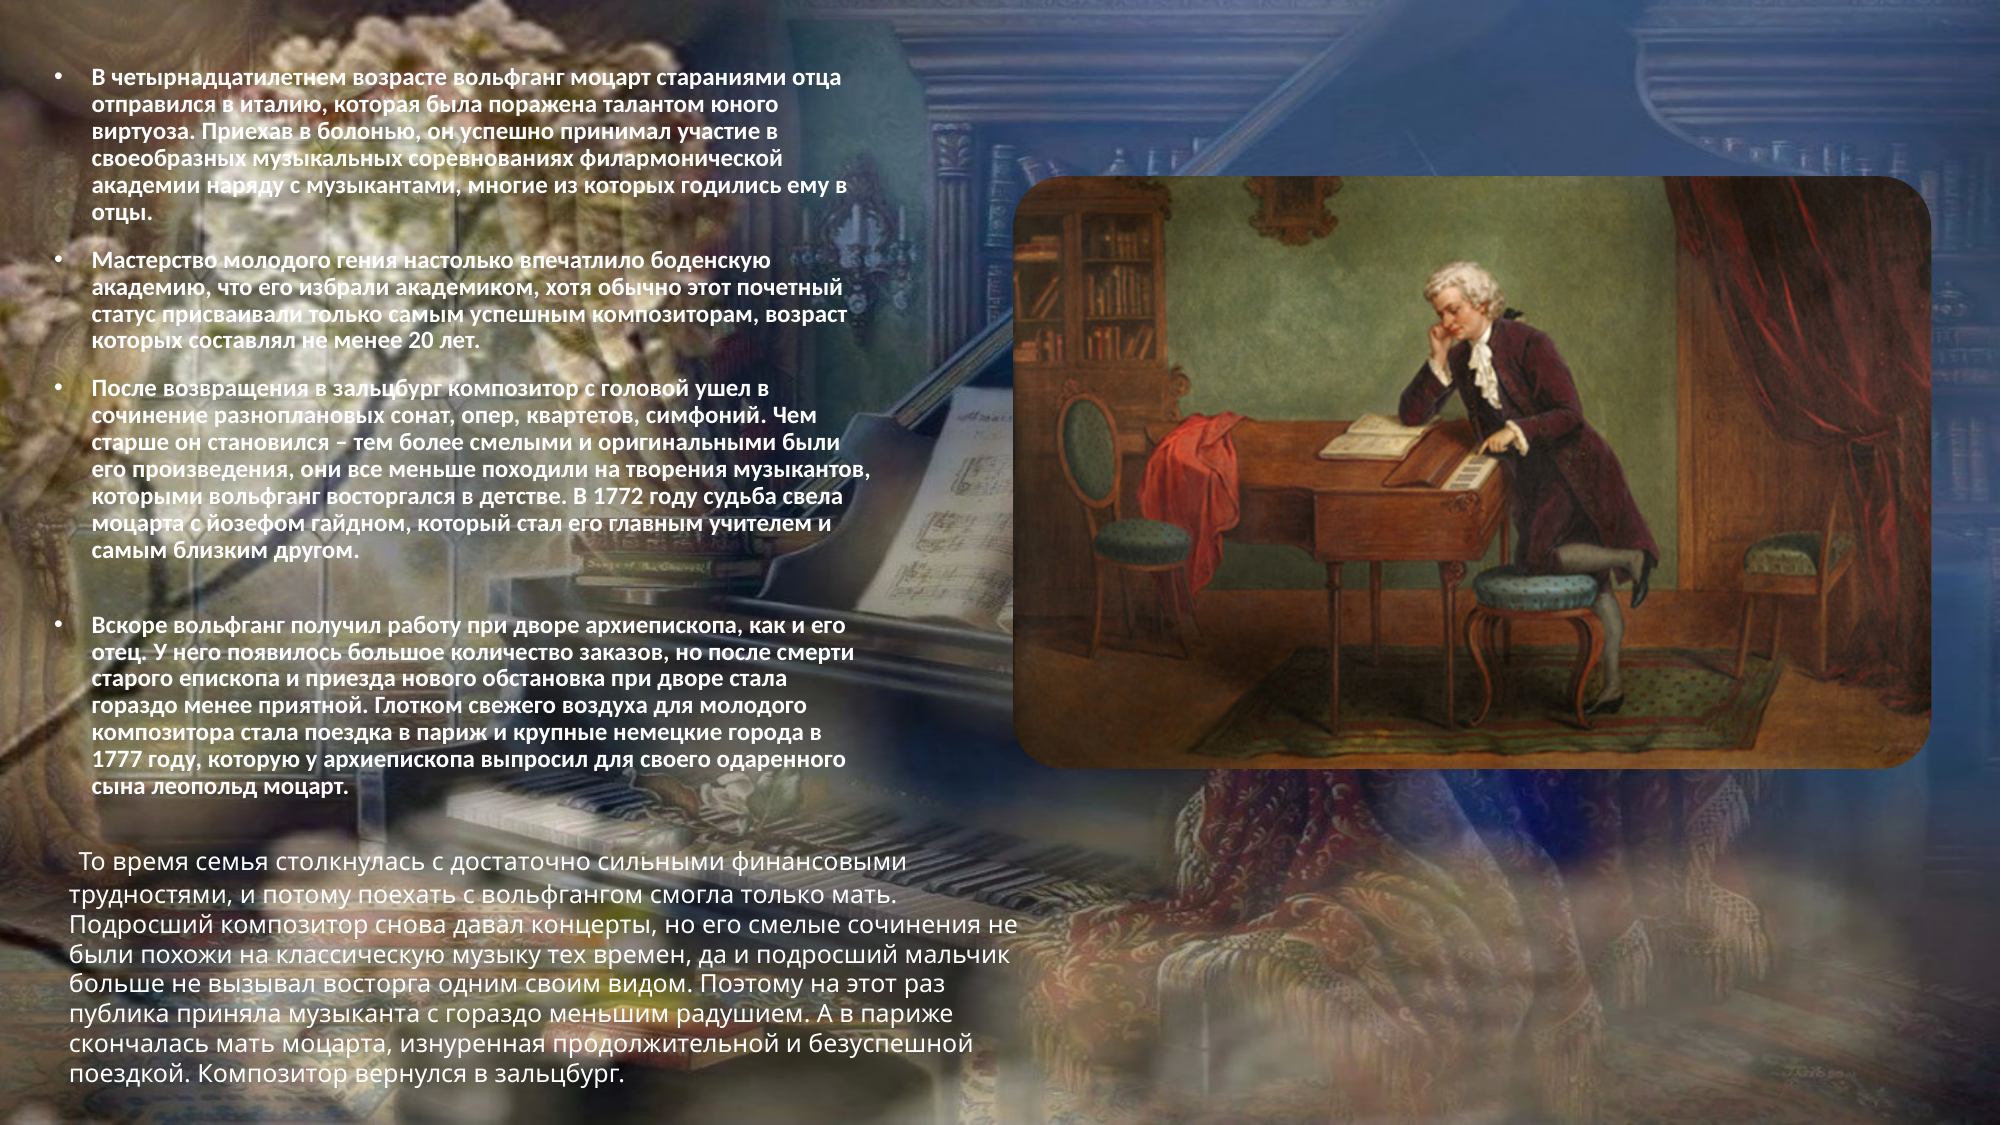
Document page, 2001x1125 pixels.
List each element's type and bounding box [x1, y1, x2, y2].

picture [1012, 176, 1932, 769]
list [0, 0, 2000, 1125]
